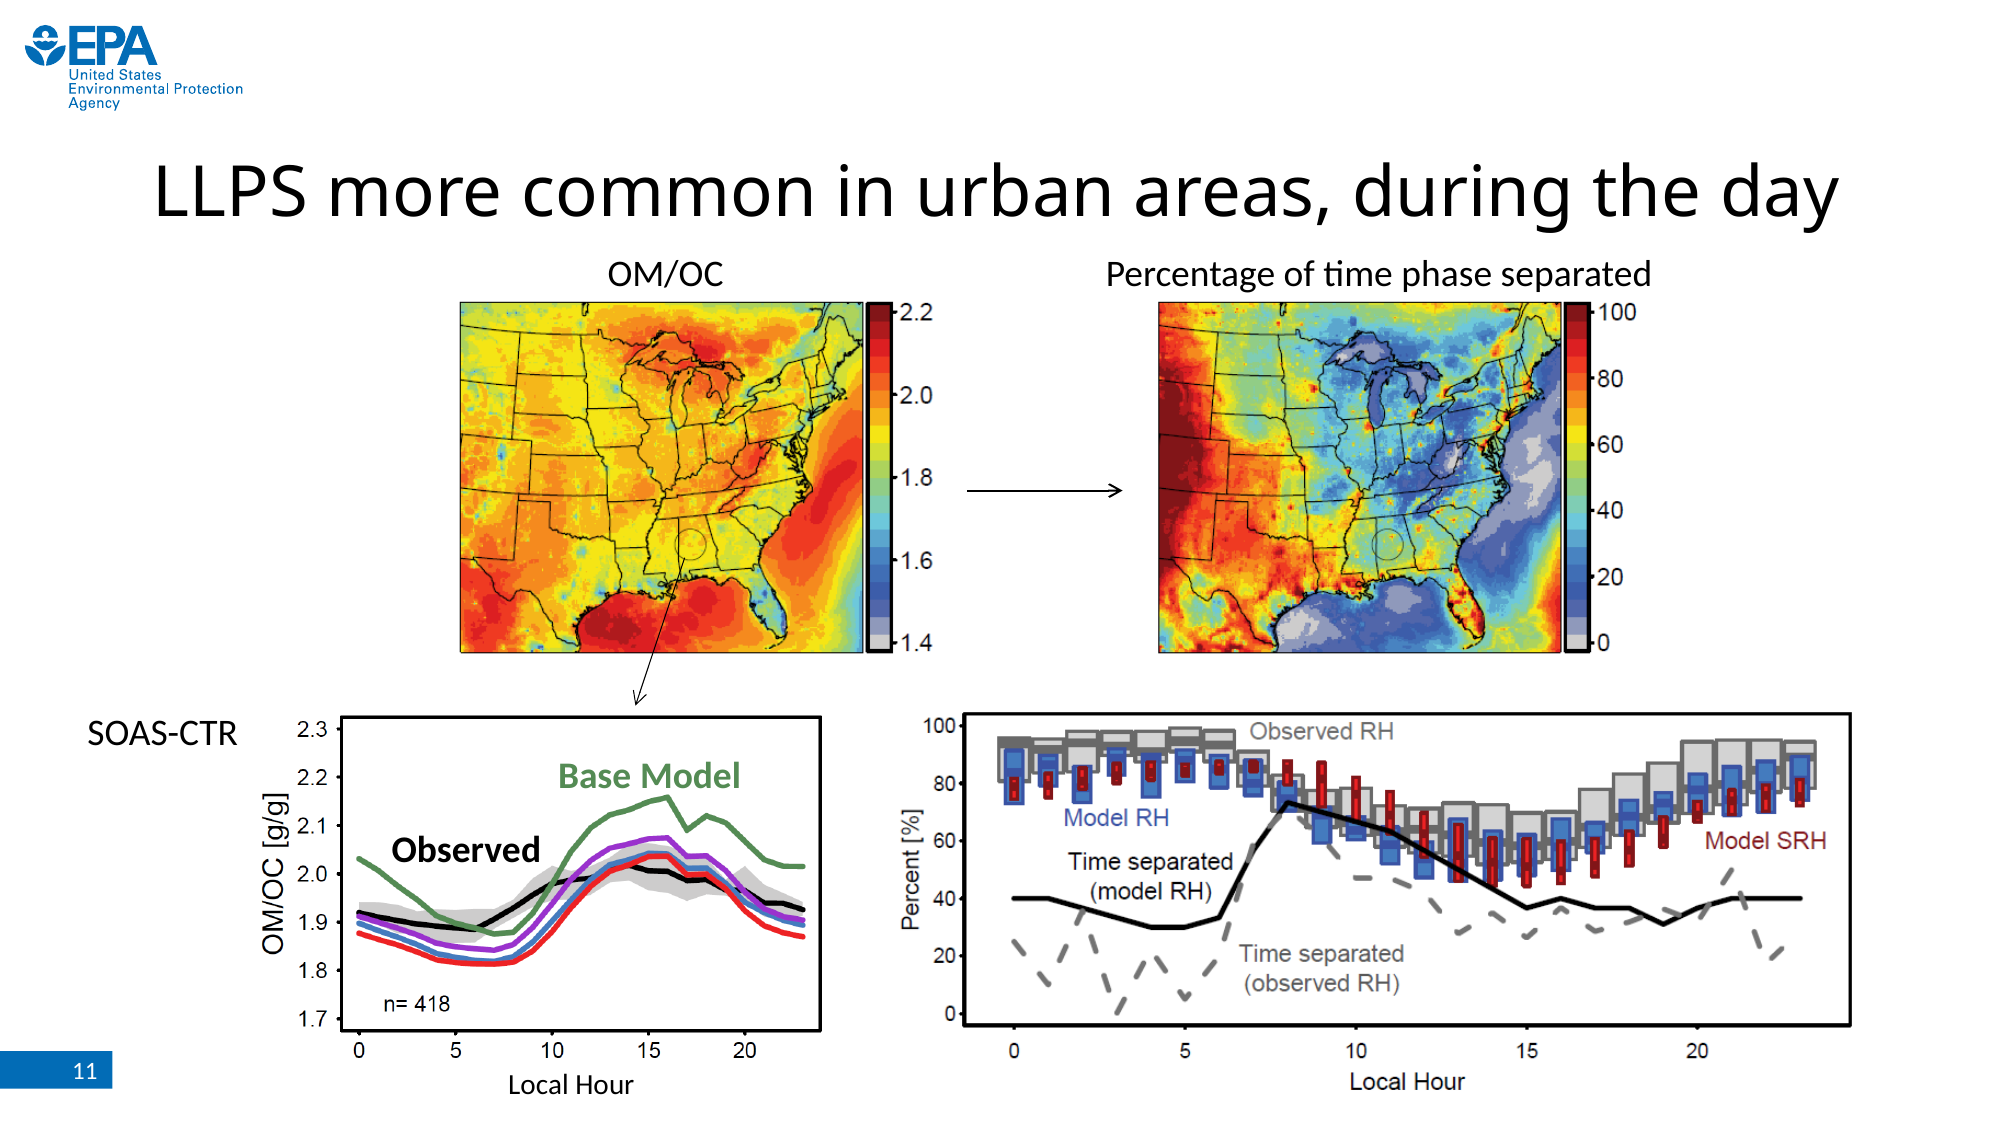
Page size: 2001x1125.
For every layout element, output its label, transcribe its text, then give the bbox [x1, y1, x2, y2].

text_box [635, 557, 685, 706]
title LLPS more common in urban areas, during the day [137, 110, 1863, 278]
picture [869, 692, 1909, 1112]
text_box Local Hour [472, 1083, 670, 1108]
slide_number 11 [16, 1039, 113, 1100]
text_box SOAS-CTR [72, 700, 261, 761]
picture [246, 705, 840, 1083]
text_box Percentage of time phase separated [1090, 241, 1701, 302]
text_box OM/OC [592, 241, 749, 292]
picture [1149, 292, 1680, 669]
picture [428, 292, 941, 669]
